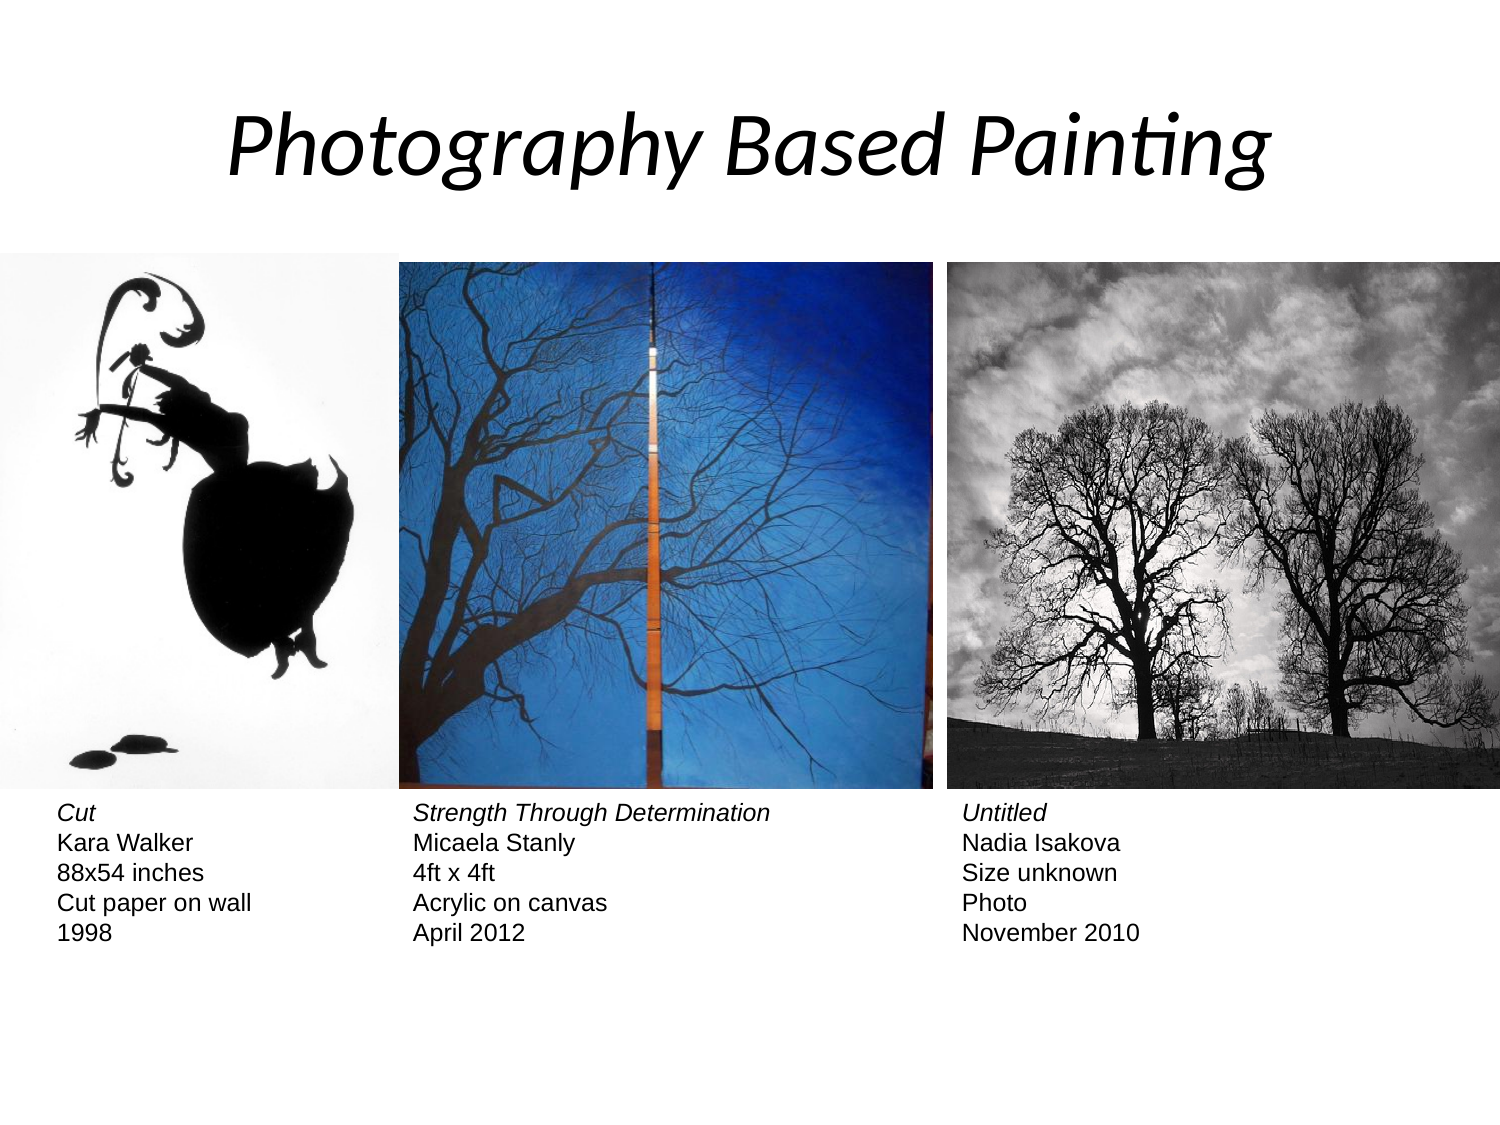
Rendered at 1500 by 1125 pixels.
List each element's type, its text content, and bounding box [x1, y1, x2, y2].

picture [0, 253, 1500, 790]
text_box Cut Kara Walker 88x54 inches Cut paper on wall 1998 [42, 798, 398, 954]
text_box Untitled Nadia Isakova Size unknown Photo November 2010 [947, 798, 1456, 954]
text_box Strength Through Determination Micaela Stanly 4ft x 4ft Acrylic on canvas April 2012 [398, 798, 947, 954]
title Photography Based Painting [74, 44, 1426, 233]
